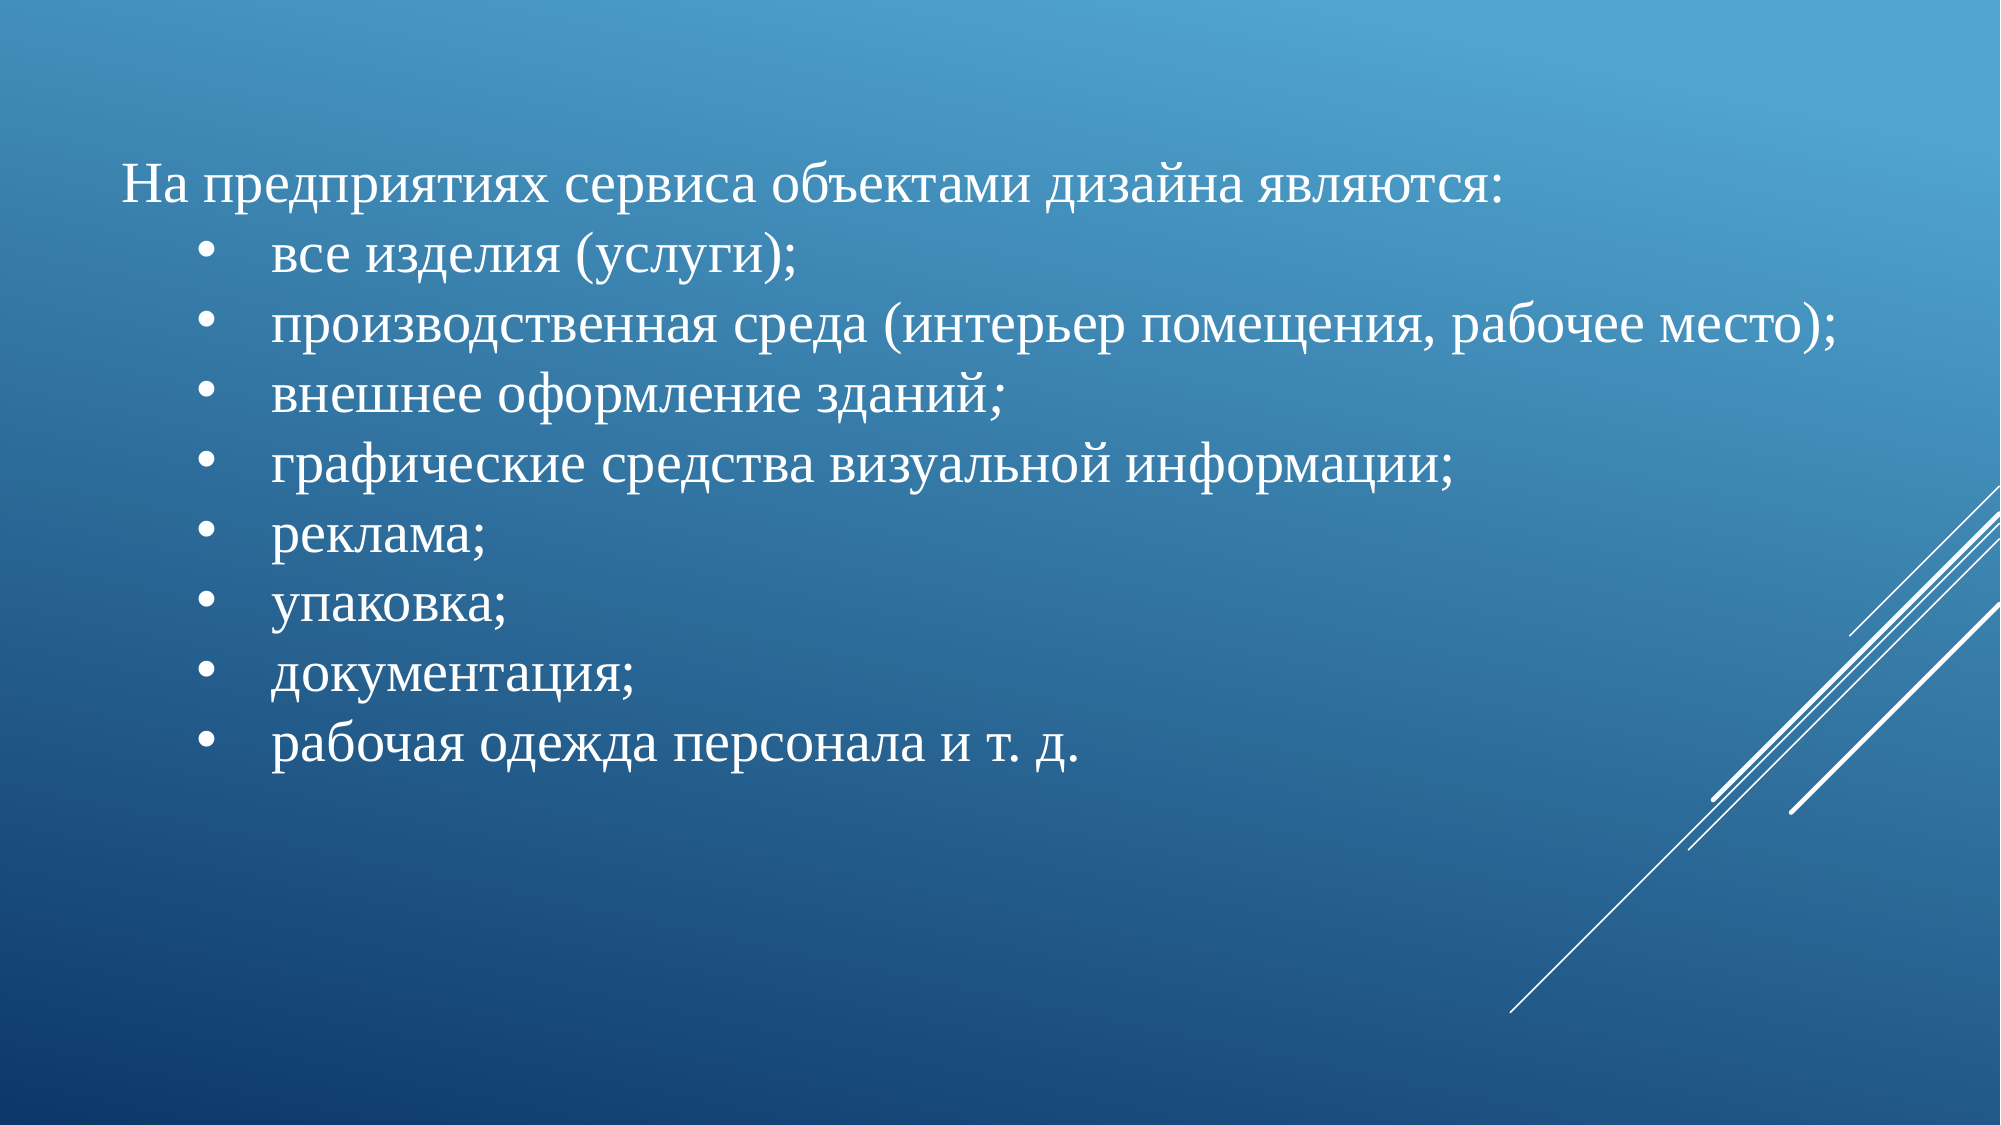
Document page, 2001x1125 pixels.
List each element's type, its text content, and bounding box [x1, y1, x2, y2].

text_box На предприятиях сервиса объектами дизайна являются: все изделия (услуги); производственная среда (интерьер помещения, рабочее место); внешнее оформление зданий; графические средства визуальной информации; реклама; упаковка; документация; рабочая одежда персонала и т. д. [31, 136, 1955, 781]
